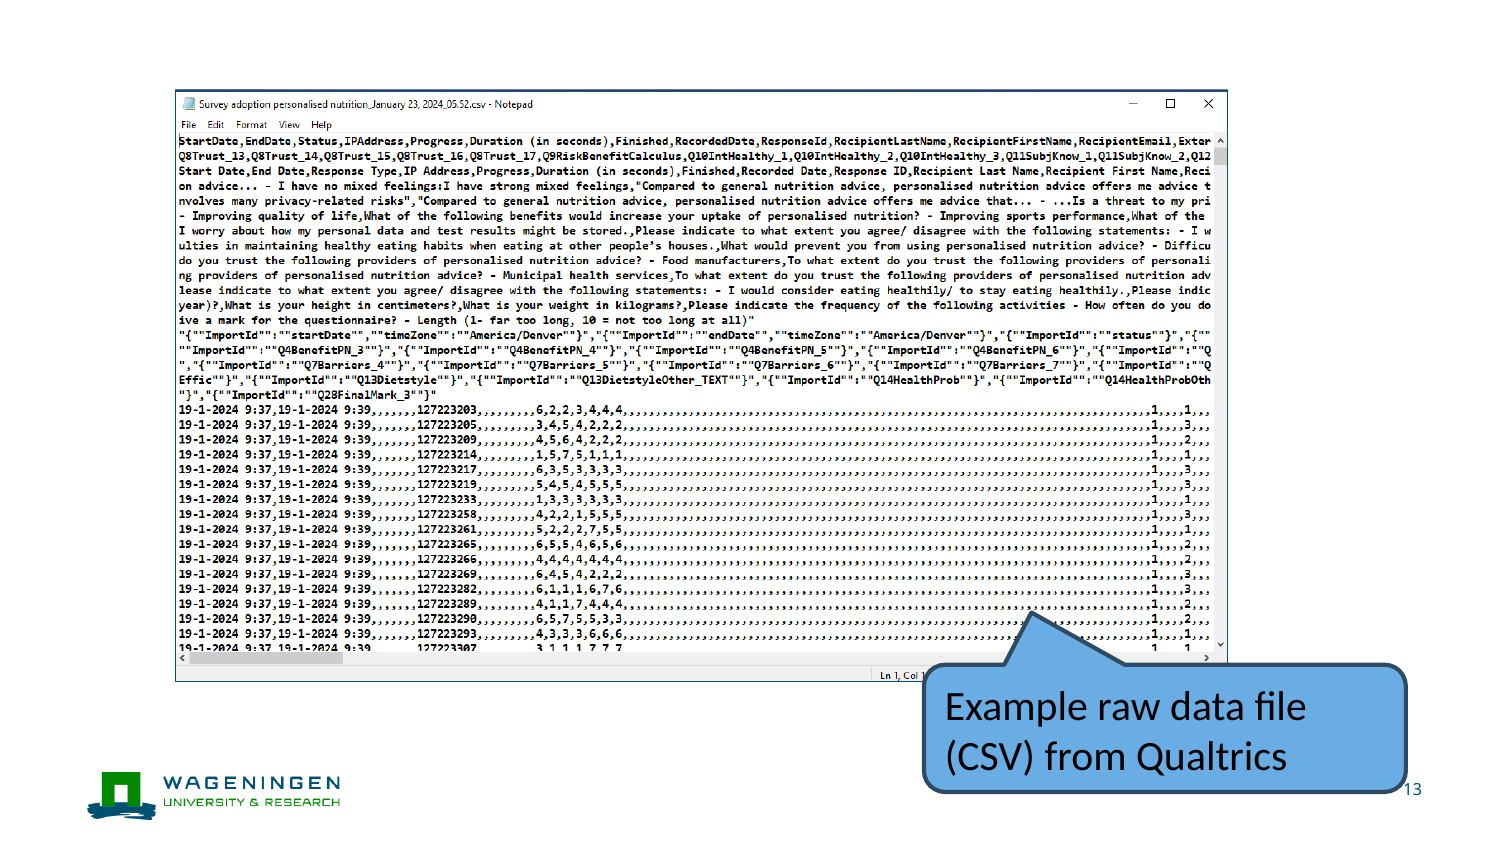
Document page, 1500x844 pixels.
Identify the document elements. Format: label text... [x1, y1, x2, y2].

text_box Example raw data file (CSV) from Qualtrics [921, 662, 1408, 795]
picture [0, 0, 1500, 844]
slide_number 13 [1388, 783, 1466, 804]
